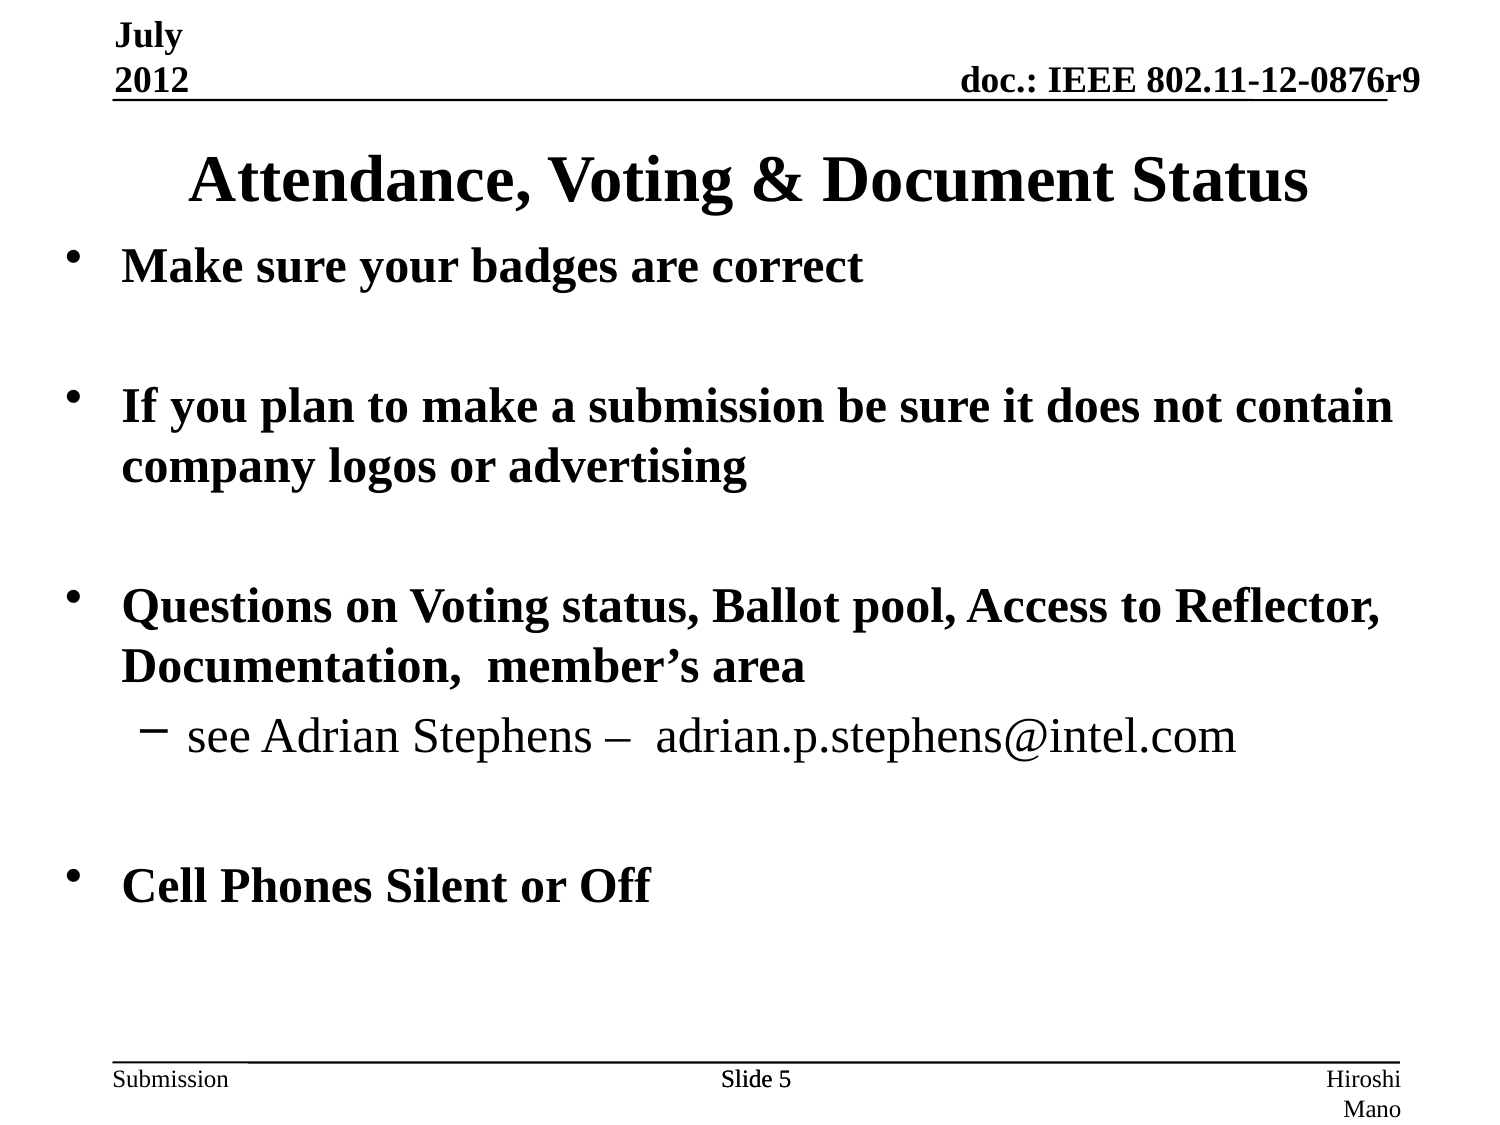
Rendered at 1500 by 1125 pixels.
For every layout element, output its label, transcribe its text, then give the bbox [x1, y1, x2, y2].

list Make sure your badges are correct If you plan to make a submission be sure it does not contain company logos or advertising Questions on Voting status, Ballot pool, Access to Reflector, Documentation, member’s area see Adrian Stephens – adrian.p.stephens@intel.com Cell Phones Silent or Off [49, 224, 1476, 1001]
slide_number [114, 54, 259, 101]
footer Hiroshi Mano (ATRD, Root, Lab) [1324, 1061, 1402, 1093]
text_box Slide 5 [675, 1062, 838, 1093]
title Attendance, Voting & Document Status [112, 112, 1388, 224]
